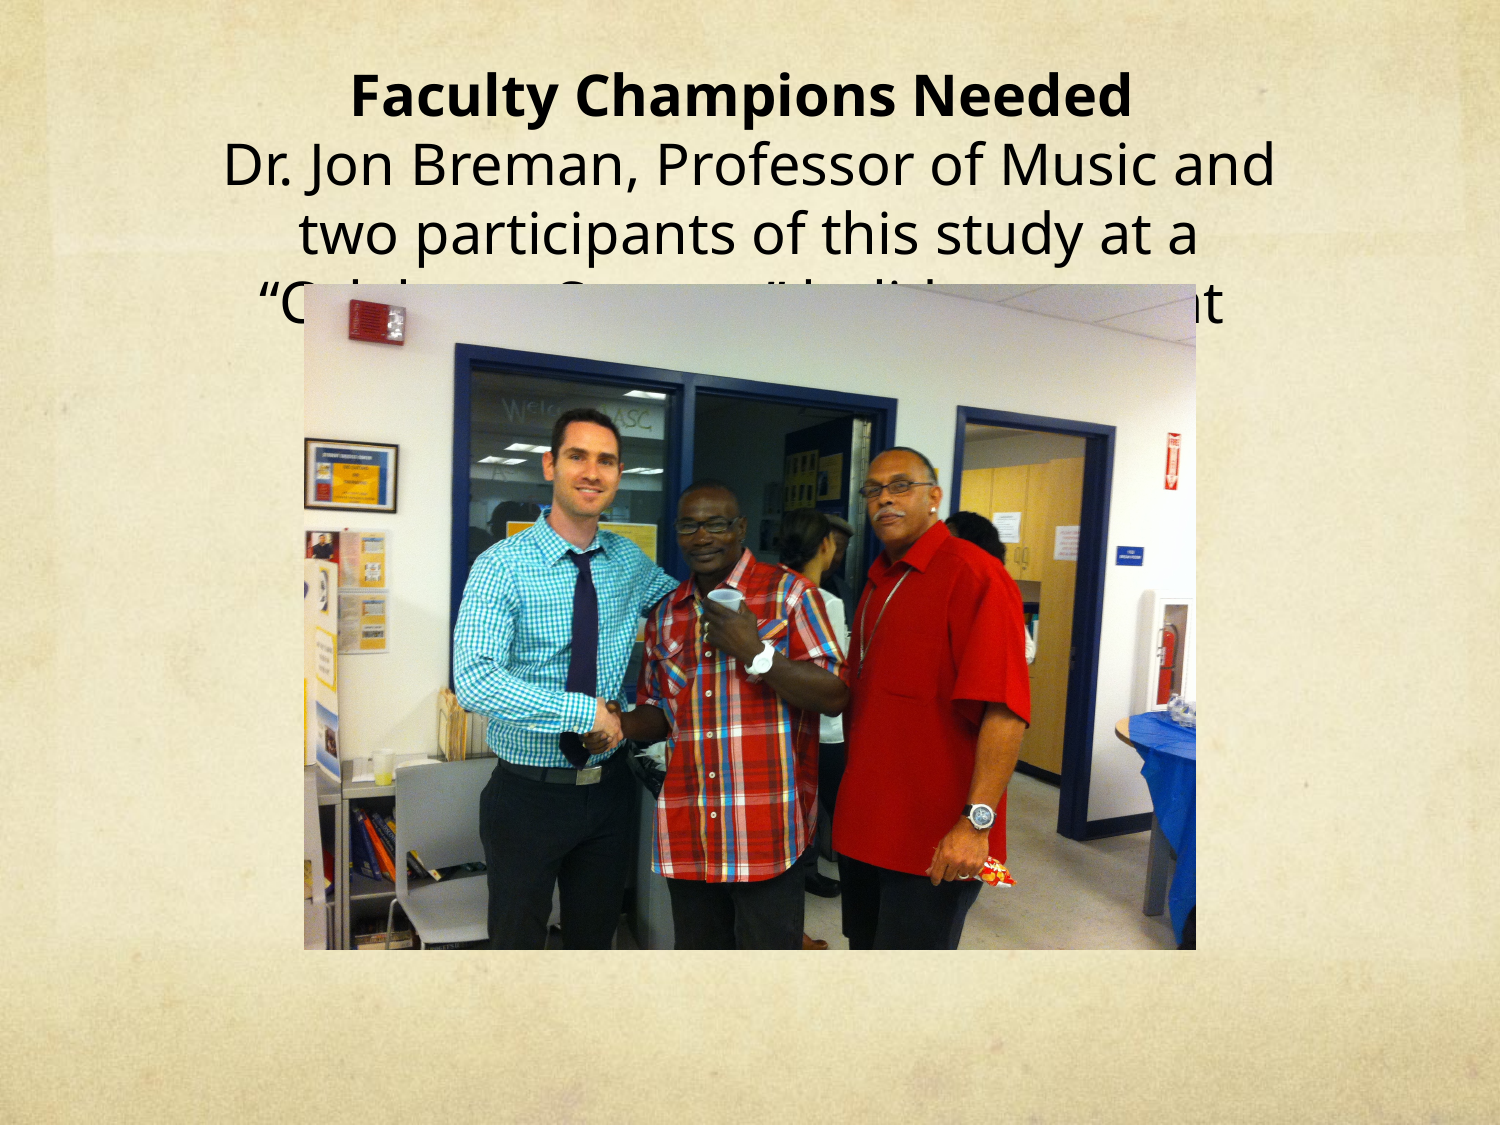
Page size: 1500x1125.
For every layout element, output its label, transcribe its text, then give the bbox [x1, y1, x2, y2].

title Faculty Champions Needed Dr. Jon Breman, Professor of Music and two participants of this study at a “Celebrate Success” holiday party at Los Angeles Southwest College [150, 50, 1350, 413]
picture [0, 0, 1500, 1125]
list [303, 284, 1196, 951]
